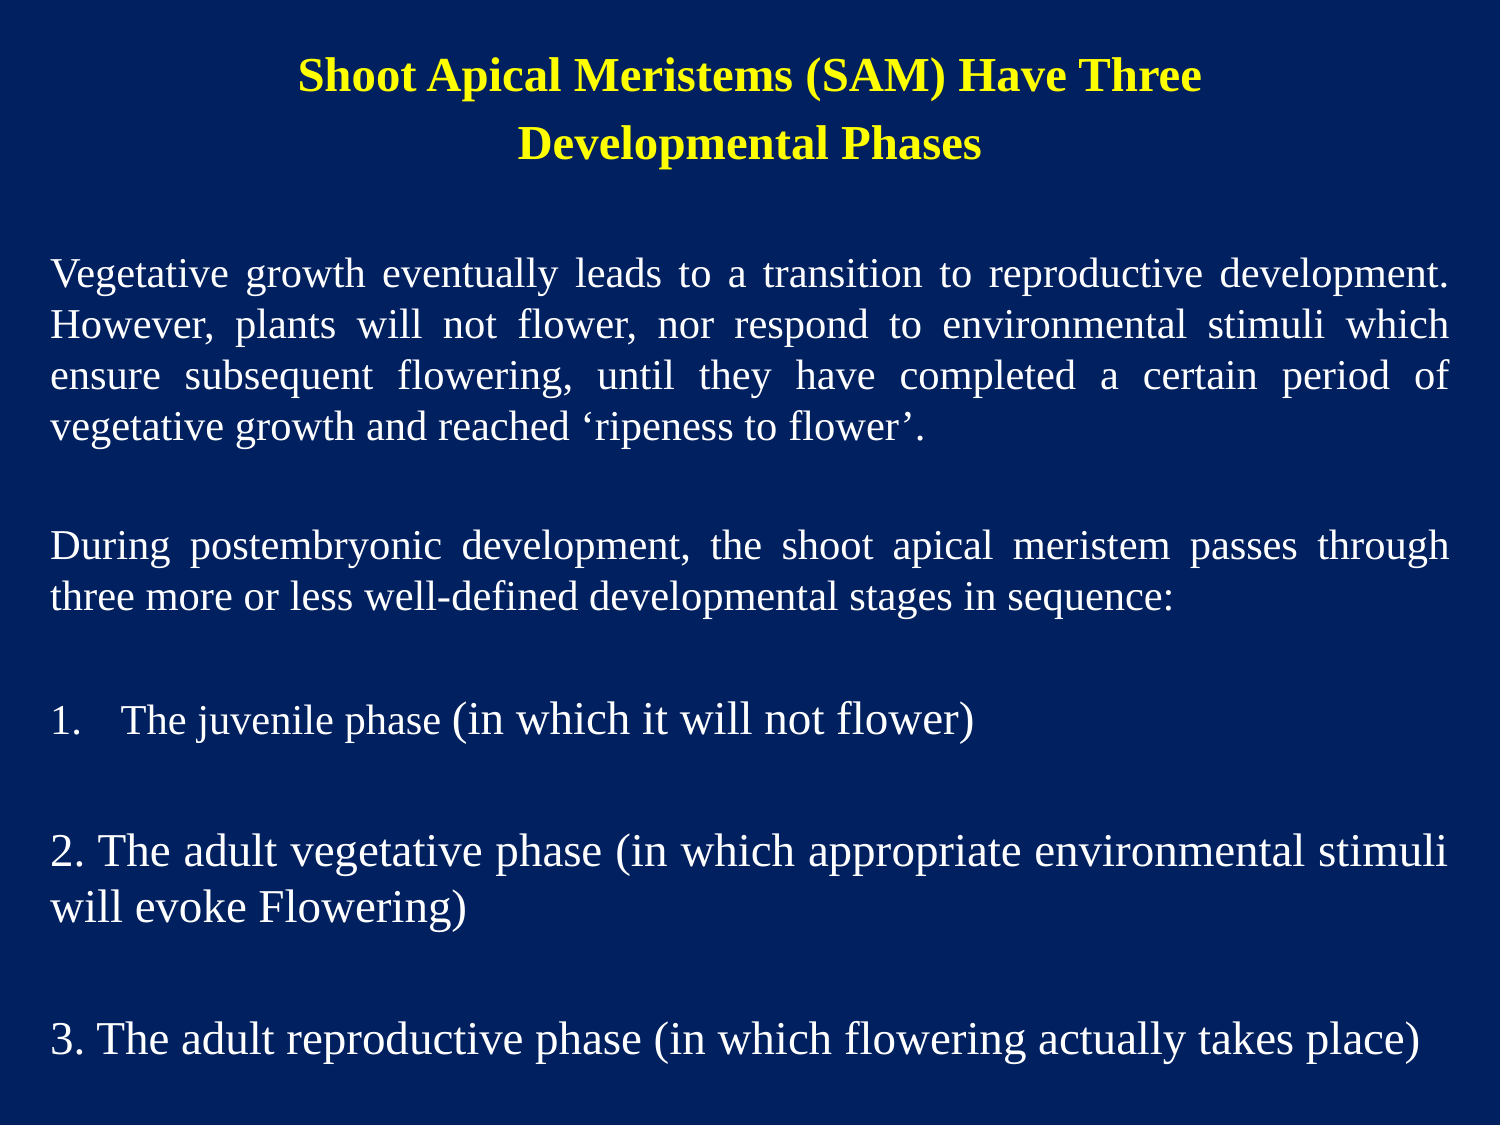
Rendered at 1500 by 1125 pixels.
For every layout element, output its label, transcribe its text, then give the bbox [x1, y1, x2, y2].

subtitle Shoot Apical Meristems (SAM) Have Three Developmental Phases Vegetative growth eventually leads to a transition to reproductive development. However, plants will not flower, nor respond to environmental stimuli which ensure subsequent flowering, until they have completed a certain period of vegetative growth and reached ‘ripeness to flower’. During postembryonic development, the shoot apical meristem passes through three more or less well-defined developmental stages in sequence: The juvenile phase (in which it will not flower) 2. The adult vegetative phase (in which appropriate environmental stimuli will evoke Flowering) 3. The adult reproductive phase (in which flowering actually takes place) [35, 35, 1465, 1090]
